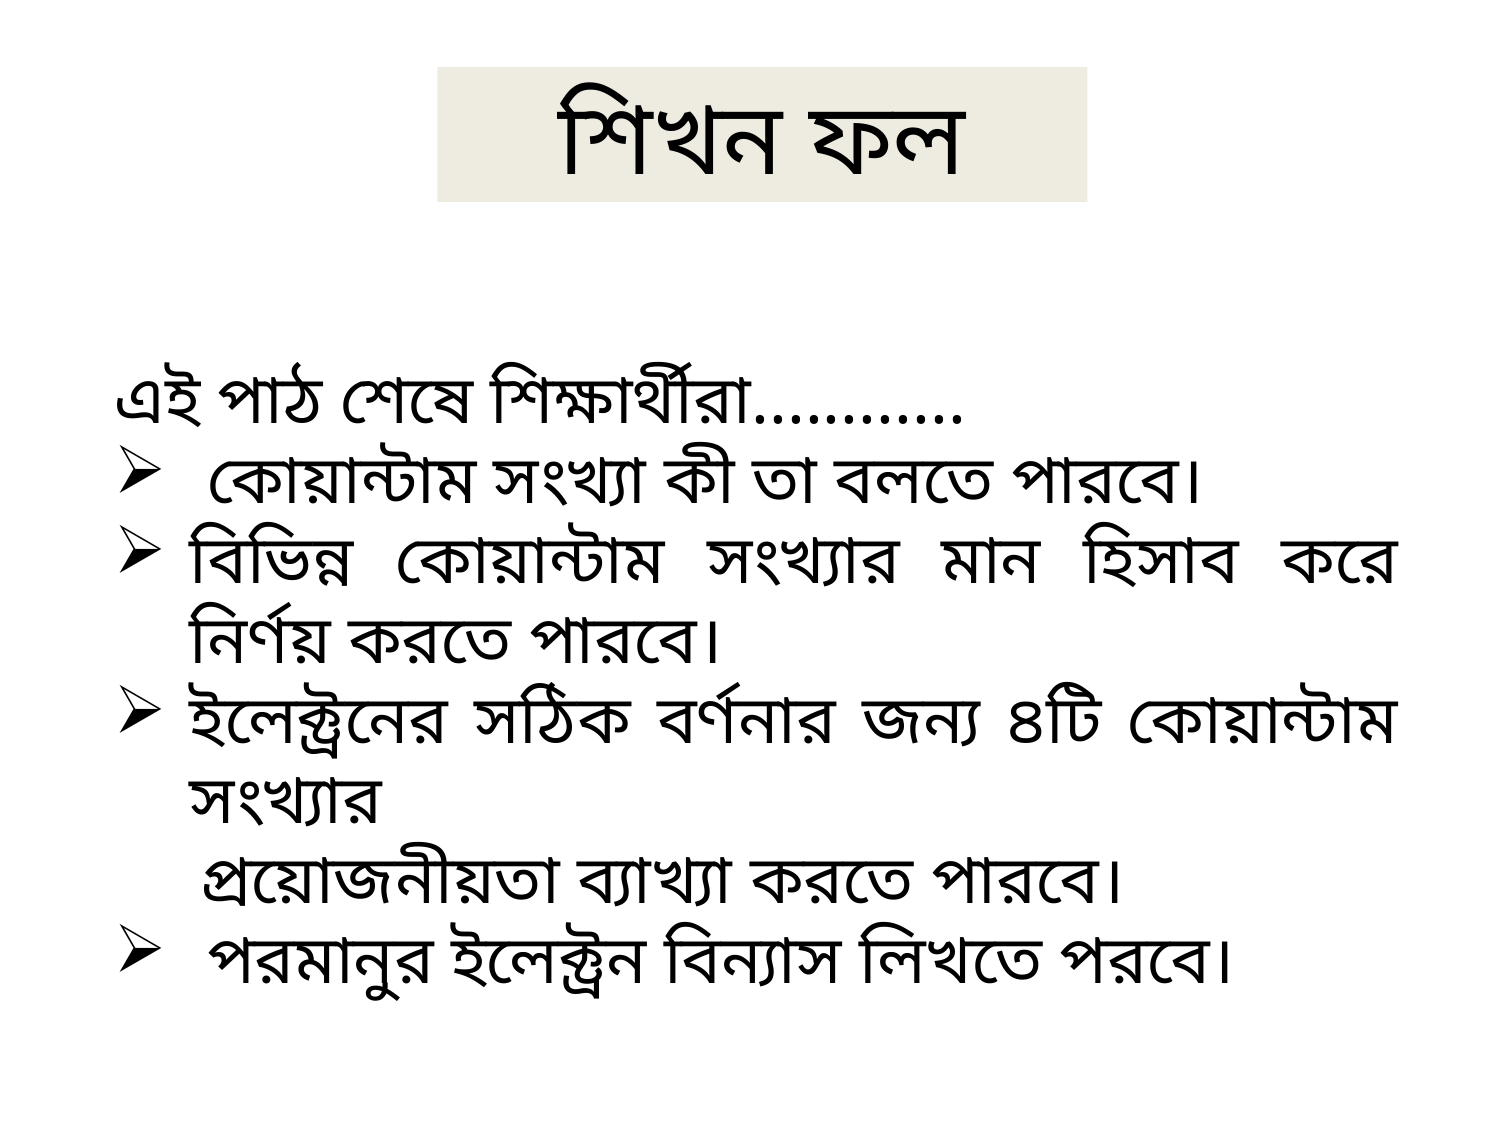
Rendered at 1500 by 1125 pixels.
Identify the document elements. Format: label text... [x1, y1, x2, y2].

text_box শিখন ফল [437, 67, 1088, 202]
text_box এই পাঠ শেষে শিক্ষার্থীরা............ কোয়ান্টাম সংখ্যা কী তা বলতে পারবে। বিভিন্ন কোয়ান্টাম সংখ্যার মান হিসাব করে নির্ণয় করতে পারবে। ইলেক্ট্রনের সঠিক বর্ণনার জন্য ৪টি কোয়ান্টাম সংখ্যার প্রয়োজনীয়তা ব্যাখ্যা করতে পারবে। পরমানুর ইলেক্ট্রন বিন্যাস লিখতে পরবে। [99, 349, 1413, 1005]
